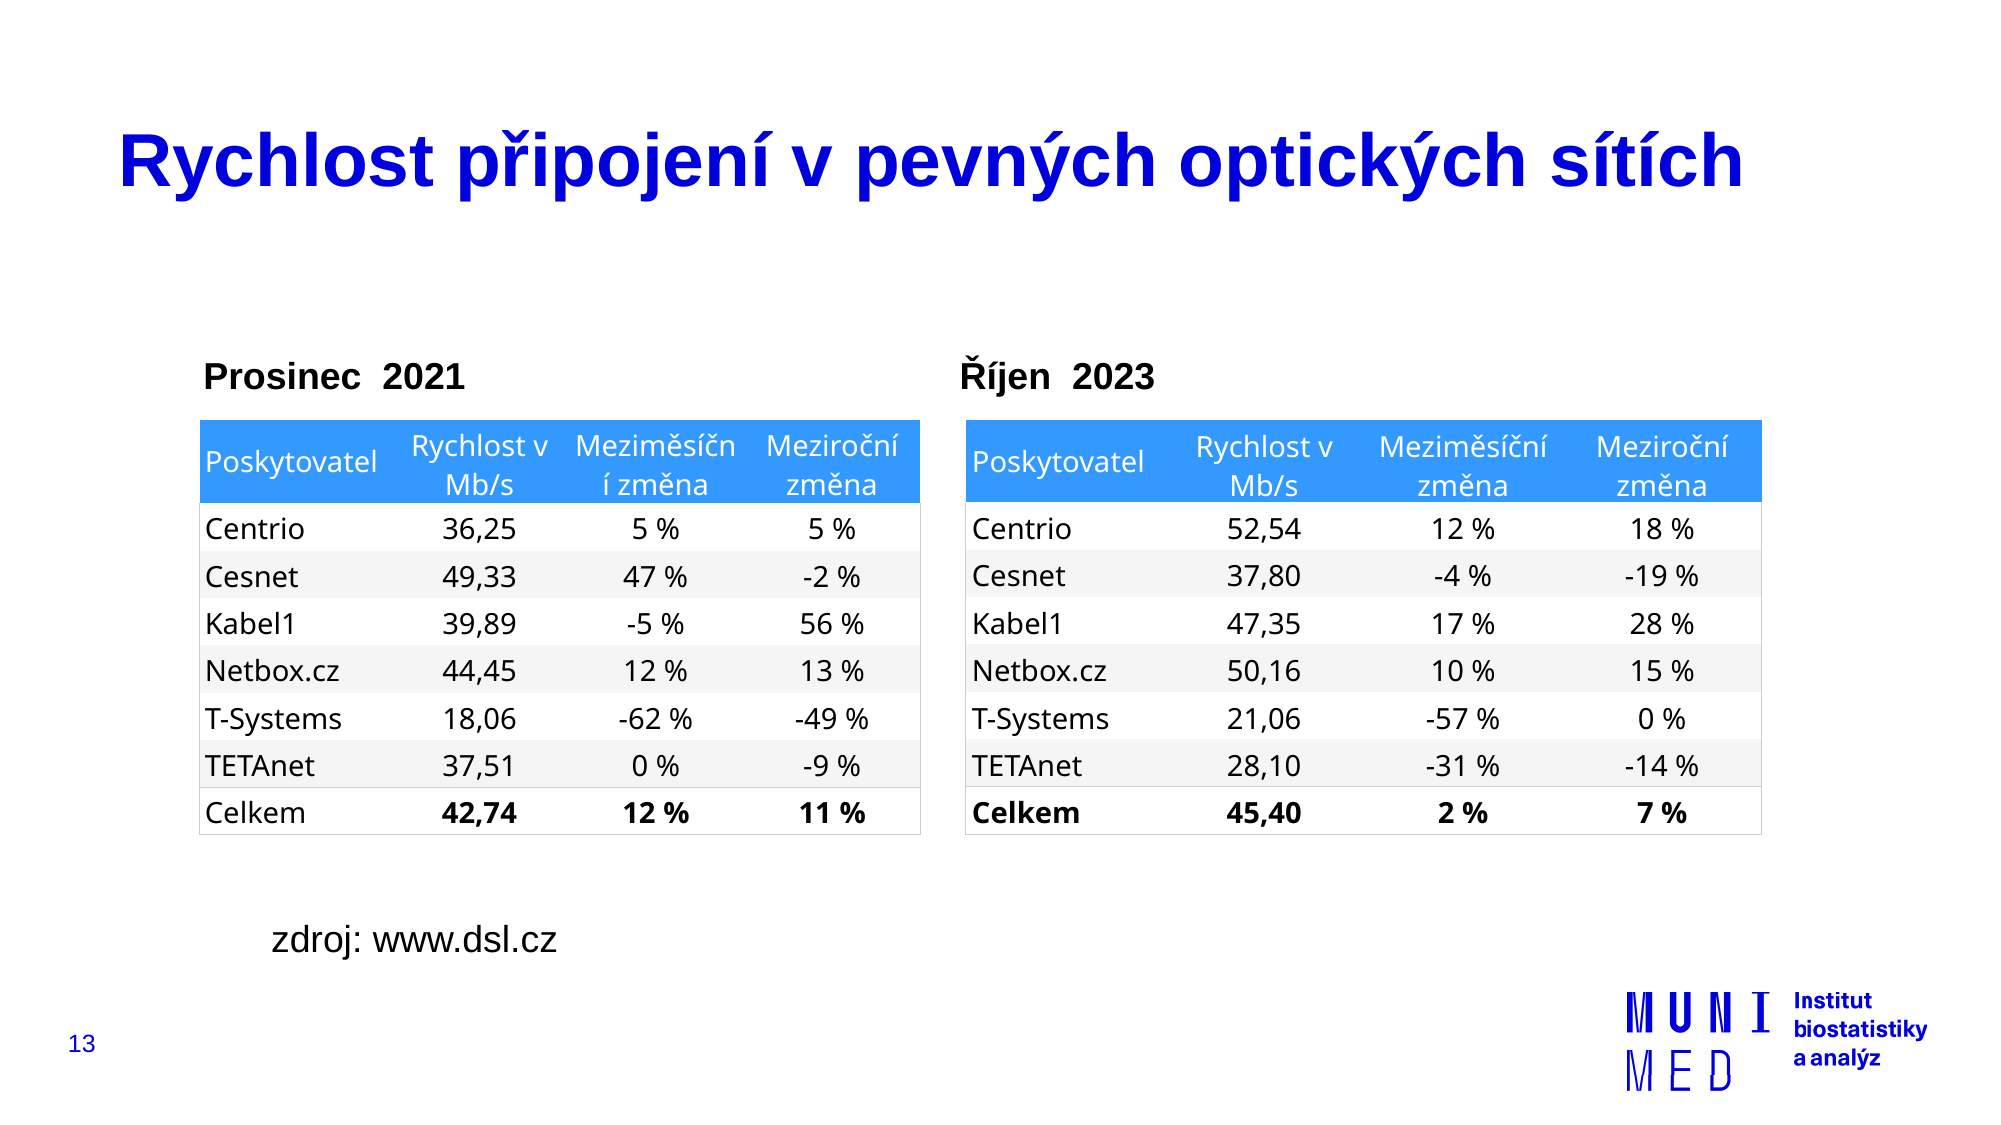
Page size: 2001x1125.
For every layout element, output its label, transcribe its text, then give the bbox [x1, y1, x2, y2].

table_cell T-Systems [966, 692, 1165, 739]
table_cell Cesnet [200, 551, 391, 598]
text_box Říjen 2023 [944, 344, 1171, 405]
table_cell 17 % [1364, 597, 1563, 644]
table_cell Netbox.cz [200, 645, 391, 693]
table_cell 36,25 [391, 503, 568, 551]
table_header Poskytovatel [200, 420, 391, 503]
table_cell 18 % [1563, 502, 1761, 550]
table_header Rychlost v Mb/s [391, 420, 568, 503]
table_cell Celkem [200, 788, 391, 834]
table_cell 12 % [1364, 502, 1563, 550]
table_cell 52,54 [1165, 502, 1364, 550]
table_cell -5 % [568, 598, 744, 645]
table_cell 0 % [568, 740, 744, 787]
table_header Rychlost v Mb/s [1165, 420, 1364, 502]
table_cell Celkem [966, 787, 1165, 834]
table_cell -31 % [1364, 739, 1563, 786]
table_cell Kabel1 [200, 598, 391, 645]
table_cell -19 % [1563, 550, 1761, 597]
table_cell 10 % [1364, 644, 1563, 692]
table_cell Kabel1 [966, 597, 1165, 644]
table_cell 42,74 [391, 788, 568, 834]
table_header Meziměsíční změna [568, 420, 744, 503]
slide_number 13 [67, 1021, 110, 1063]
table_cell 12 % [568, 788, 744, 834]
table_cell -2 % [744, 551, 920, 598]
table_cell 18,06 [391, 693, 568, 740]
table_cell 44,45 [391, 645, 568, 693]
table_cell -4 % [1364, 550, 1563, 597]
text_box zdroj: www.dsl.cz [256, 907, 658, 968]
table_cell 7 % [1563, 787, 1761, 834]
table_cell 11 % [744, 788, 920, 834]
table_cell 5 % [744, 503, 920, 551]
table_cell TETAnet [200, 740, 391, 787]
table_cell Netbox.cz [966, 644, 1165, 692]
table_cell -9 % [744, 740, 920, 787]
table_header Meziroční změna [1563, 420, 1762, 502]
table_cell T-Systems [200, 693, 391, 740]
table_header Meziroční změna [744, 420, 920, 503]
table_cell 37,80 [1165, 550, 1364, 597]
table_cell 13 % [744, 645, 920, 693]
table_cell 56 % [744, 598, 920, 645]
table_cell 37,51 [391, 740, 568, 787]
table_cell -57 % [1364, 692, 1563, 739]
table_cell 15 % [1563, 644, 1761, 692]
table_cell 2 % [1364, 787, 1563, 834]
table_cell 0 % [1563, 692, 1761, 739]
table_cell Centrio [200, 503, 391, 551]
table_header Meziměsíční změna [1364, 420, 1563, 502]
table_cell TETAnet [966, 739, 1165, 786]
text_box Prosinec 2021 [188, 344, 481, 405]
table_cell Cesnet [966, 550, 1165, 597]
table_cell -62 % [568, 693, 744, 740]
table_cell 21,06 [1165, 692, 1364, 739]
table_cell 39,89 [391, 598, 568, 645]
table_cell 28,10 [1165, 739, 1364, 786]
table_cell 28 % [1563, 597, 1761, 644]
table_cell 50,16 [1165, 644, 1364, 692]
table_cell 47 % [568, 551, 744, 598]
table_cell 49,33 [391, 551, 568, 598]
table_cell 47,35 [1165, 597, 1364, 644]
title Rychlost připojení v pevných optických sítích [118, 118, 1883, 193]
table_cell 5 % [568, 503, 744, 551]
table_cell Centrio [966, 502, 1165, 550]
table_header Poskytovatel [966, 420, 1165, 502]
table_cell 45,40 [1165, 787, 1364, 834]
table_cell 12 % [568, 645, 744, 693]
table_cell -14 % [1563, 739, 1761, 786]
table_cell -49 % [744, 693, 920, 740]
